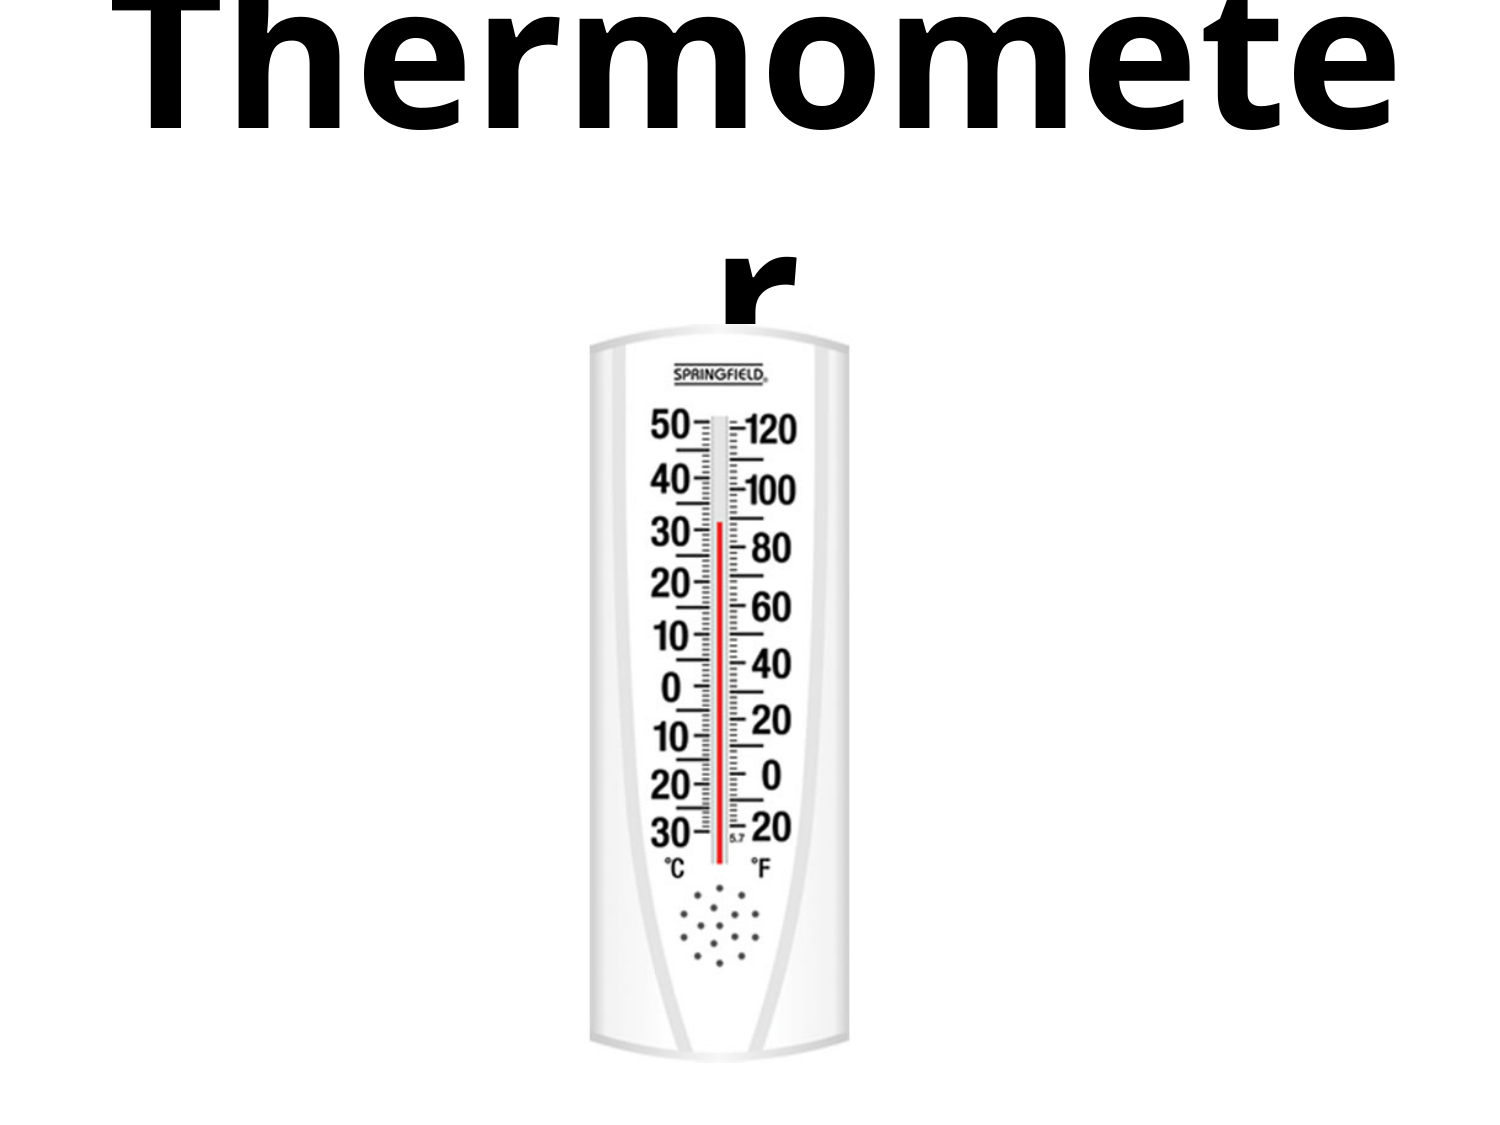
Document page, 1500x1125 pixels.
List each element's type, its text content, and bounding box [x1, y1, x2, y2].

title Thermometer [50, 37, 1463, 300]
picture [349, 324, 1088, 1063]
